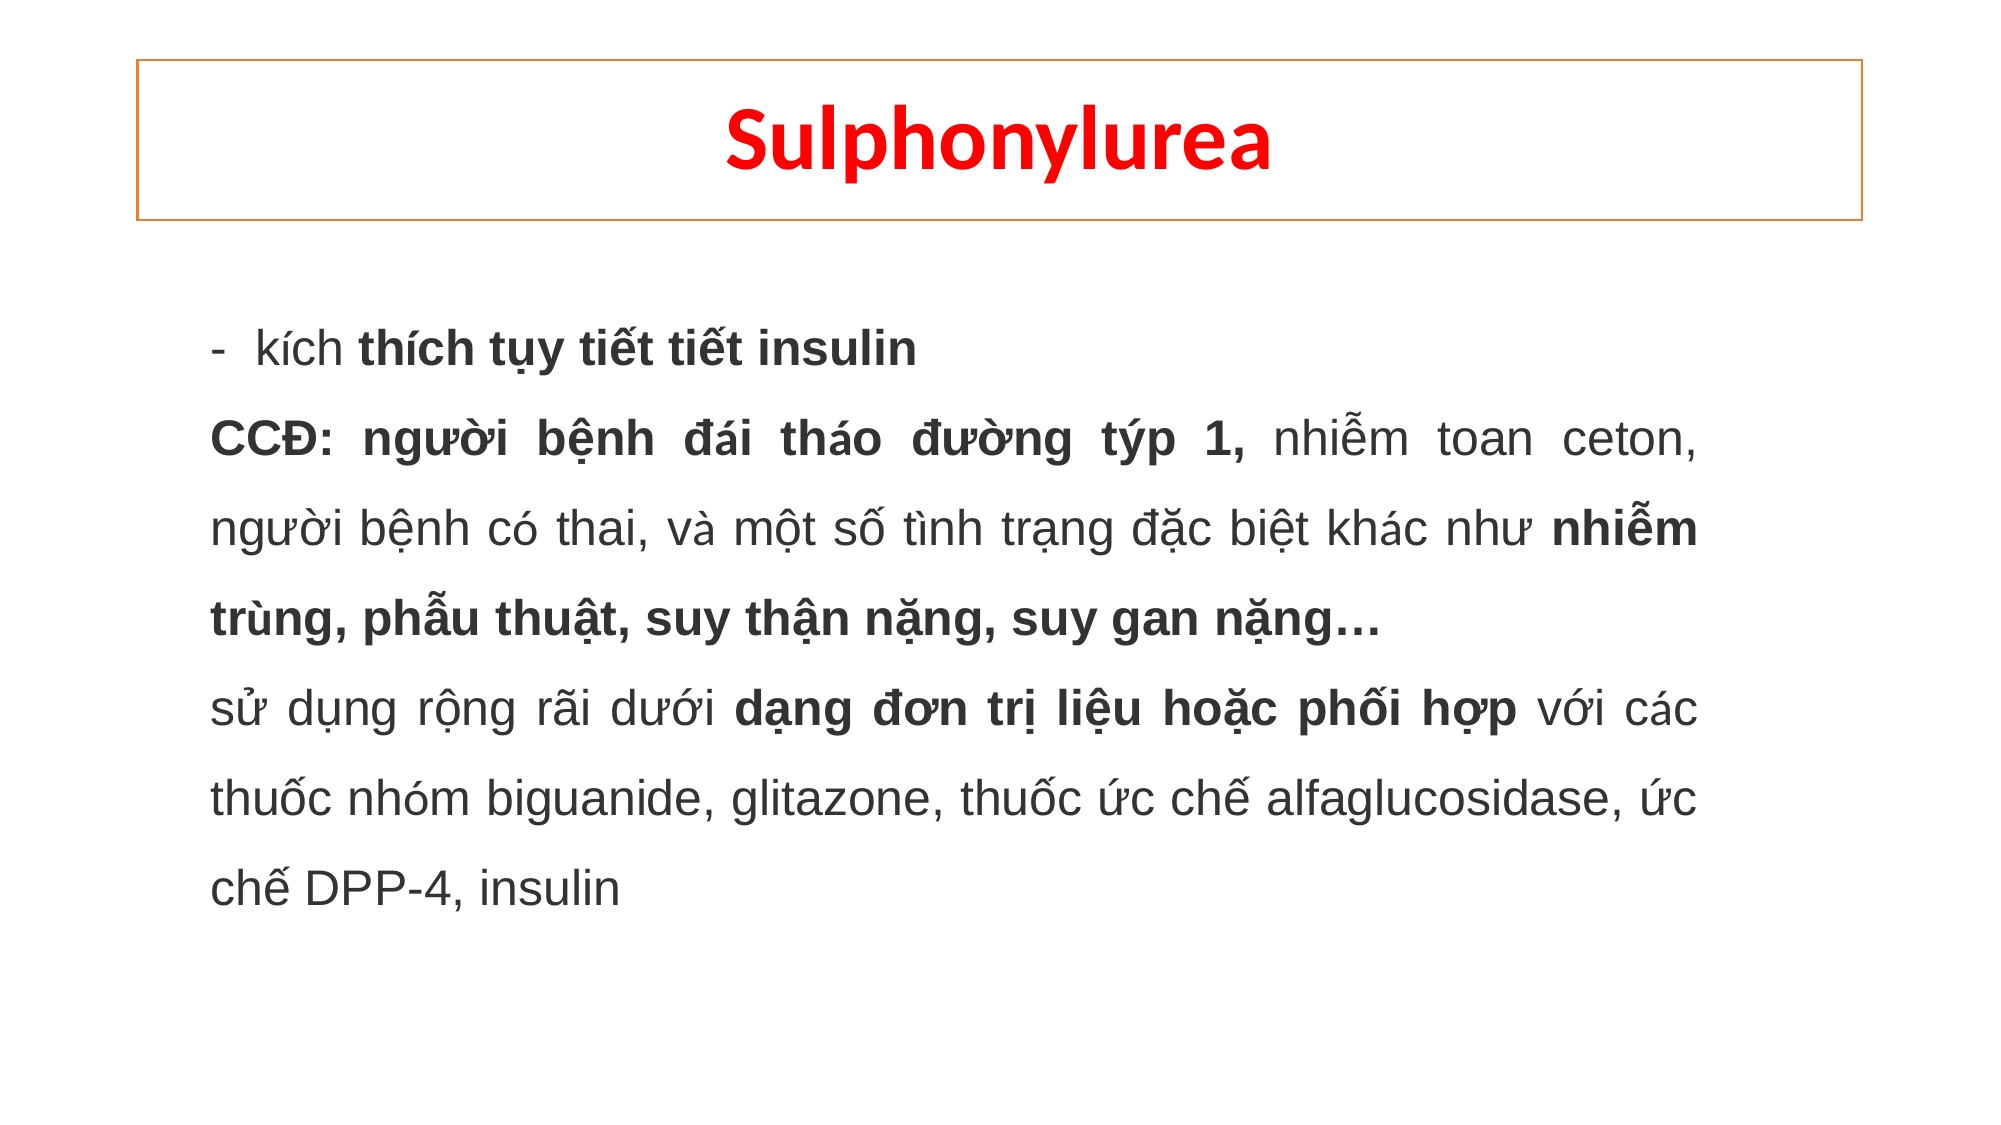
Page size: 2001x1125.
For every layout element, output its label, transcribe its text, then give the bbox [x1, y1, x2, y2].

title Sulphonylurea [136, 59, 1863, 221]
text_box - kích thích tụy tiết tiết insulin CCĐ: người bệnh đái tháo đường týp 1, nhiễm toan ceton, người bệnh có thai, và một số tình trạng đặc biệt khác như nhiễm trùng, phẫu thuật, suy thận nặng, suy gan nặng… sử dụng rộng rãi dưới dạng đơn trị liệu hoặc phối hợp với các thuốc nhóm biguanide, glitazone, thuốc ức chế alfaglucosidase, ức chế DPP-4, insulin [195, 277, 1714, 923]
